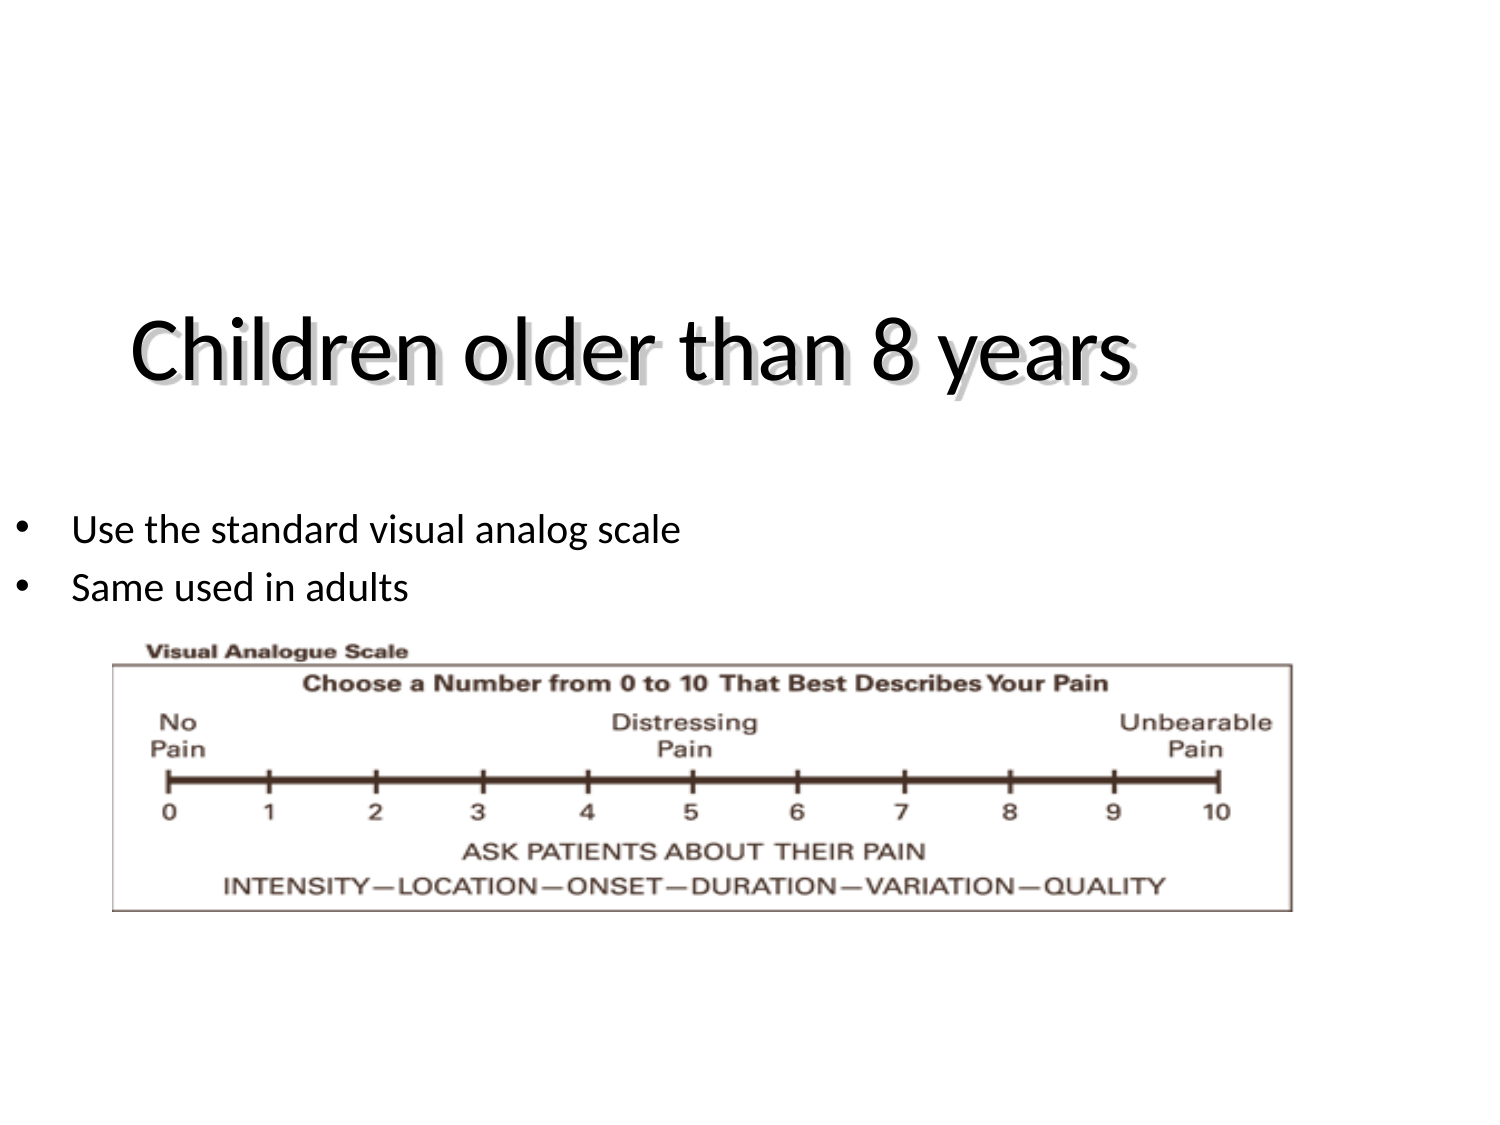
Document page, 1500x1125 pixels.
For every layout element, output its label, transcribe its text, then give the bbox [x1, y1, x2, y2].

list Use the standard visual analog scale Same used in adults [0, 493, 1267, 763]
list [112, 637, 1301, 912]
title Children older than 8 years [0, 224, 1267, 463]
